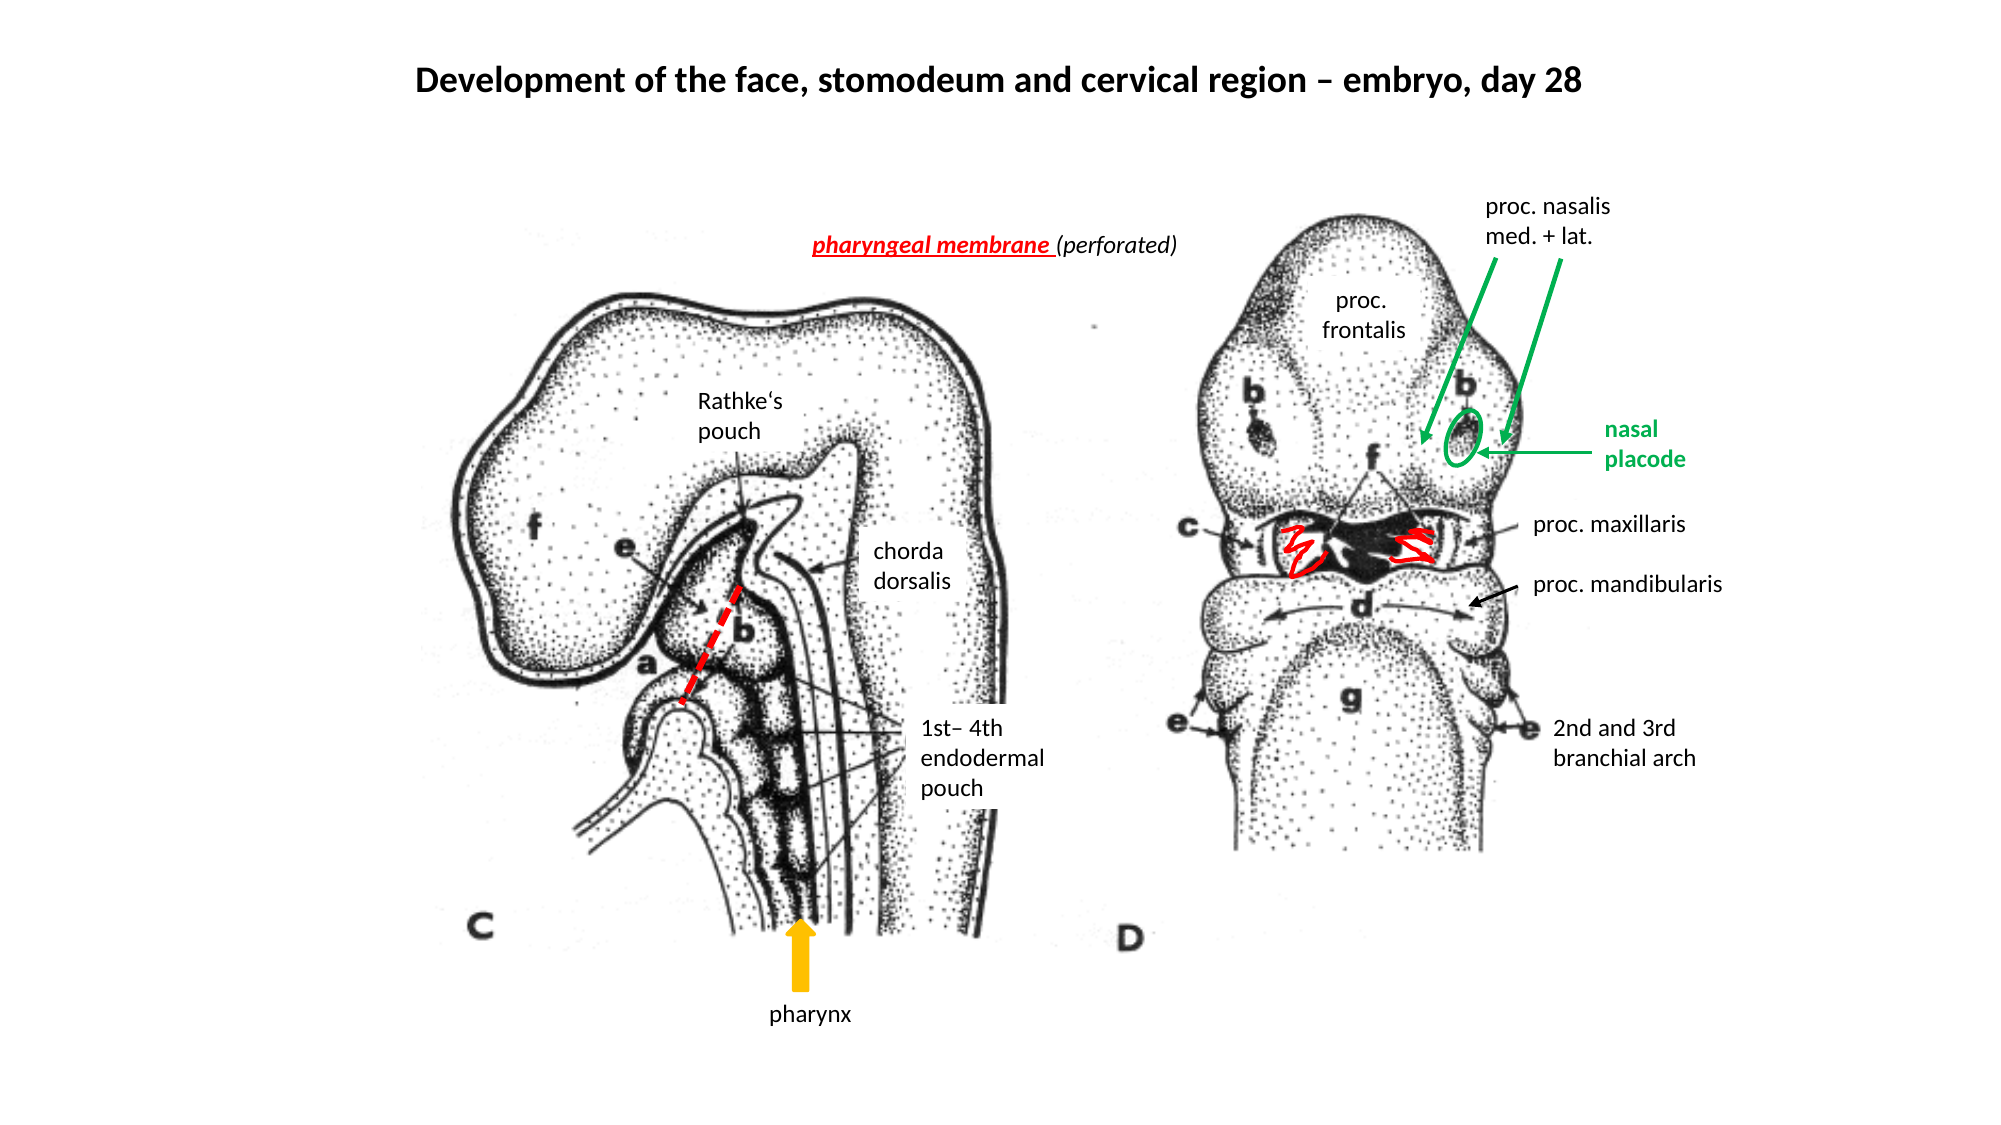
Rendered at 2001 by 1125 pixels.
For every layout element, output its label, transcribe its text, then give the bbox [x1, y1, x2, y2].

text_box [1467, 585, 1518, 607]
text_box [1501, 258, 1562, 446]
picture [420, 212, 1590, 960]
text_box nasal placode [1594, 405, 1702, 480]
text_box 2nd and 3rd branchial arch [1594, 704, 1718, 779]
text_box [680, 585, 741, 705]
text_box [791, 968, 810, 990]
text_box proc. maxillaris proc. mandibularis [1594, 500, 1739, 605]
text_box Development of the face, stomodeum and cervical region – embryo, day 28 [400, 47, 1599, 108]
text_box pharynx [754, 990, 867, 1035]
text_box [1421, 257, 1497, 446]
text_box proc. nasalis med. + lat. [1470, 182, 1626, 257]
